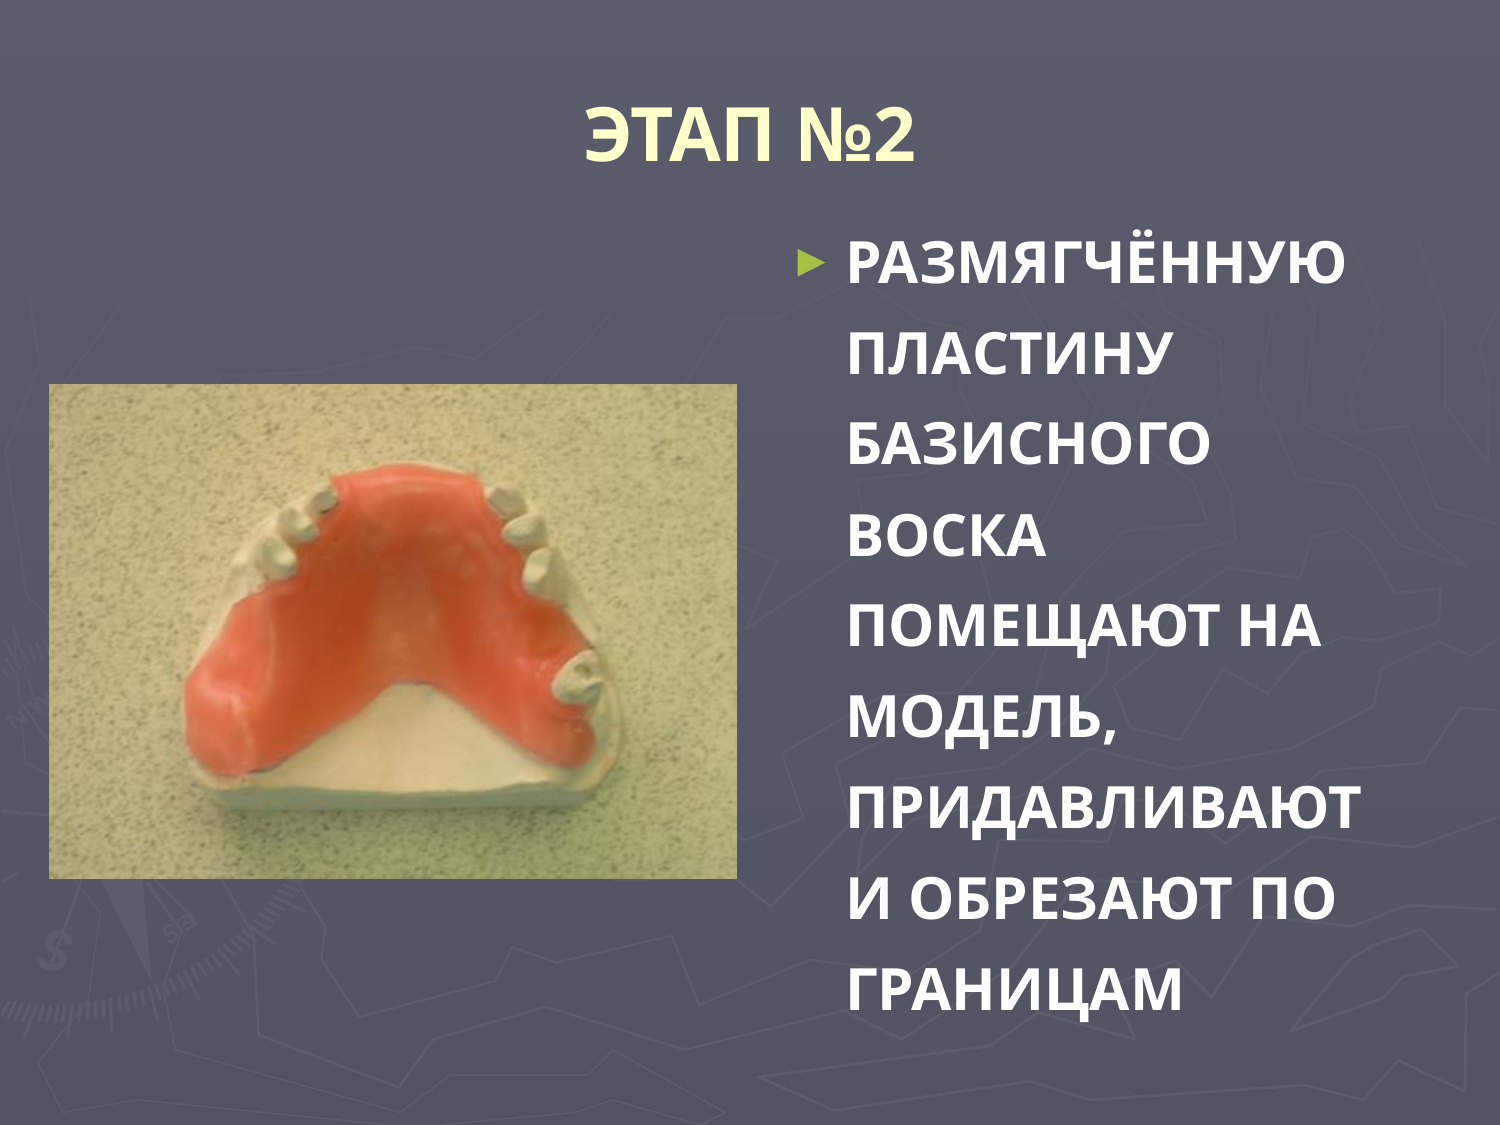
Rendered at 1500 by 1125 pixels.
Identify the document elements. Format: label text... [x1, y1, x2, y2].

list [49, 384, 738, 879]
list РАЗМЯГЧЁННУЮ ПЛАСТИНУ БАЗИСНОГО ВОСКА ПОМЕЩАЮТ НА МОДЕЛЬ, ПРИДАВЛИВАЮТ И ОБРЕЗАЮТ ПО ГРАНИЦАМ [773, 196, 1437, 1081]
title ЭТАП №2 [49, 37, 1451, 226]
